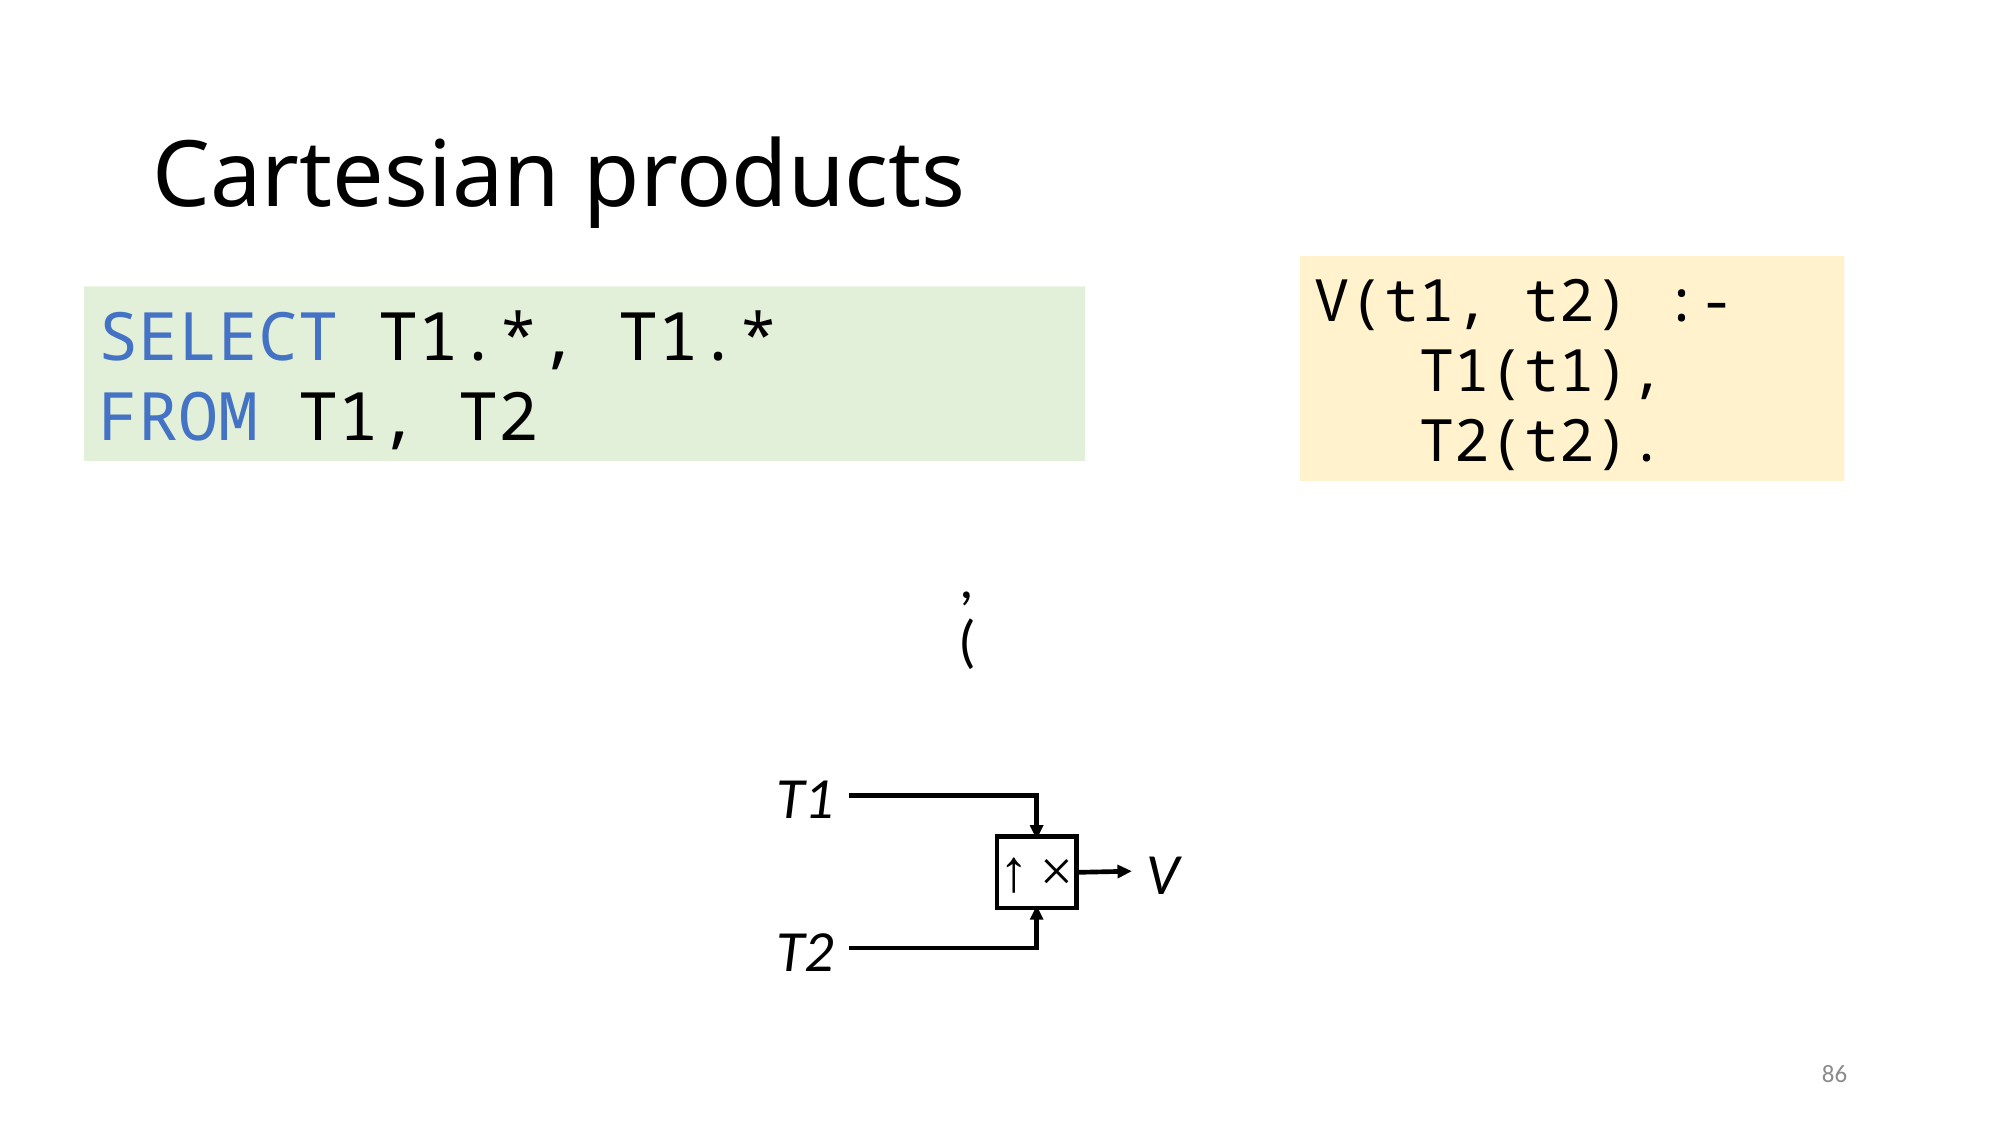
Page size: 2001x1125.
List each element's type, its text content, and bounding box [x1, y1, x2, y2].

text_box SELECT T1.*, T1.* FROM T1, T2 [84, 286, 1086, 461]
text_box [849, 905, 1037, 949]
text_box V(t1, t2) :- T1(t1), T2(t2). [1299, 256, 1845, 481]
title Cartesian products [137, 68, 1863, 286]
text_box T2 [761, 905, 850, 991]
slide_number 86 [1798, 1042, 1863, 1103]
text_box V [1131, 828, 1195, 914]
text_box T1 [761, 753, 850, 838]
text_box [849, 796, 1037, 840]
